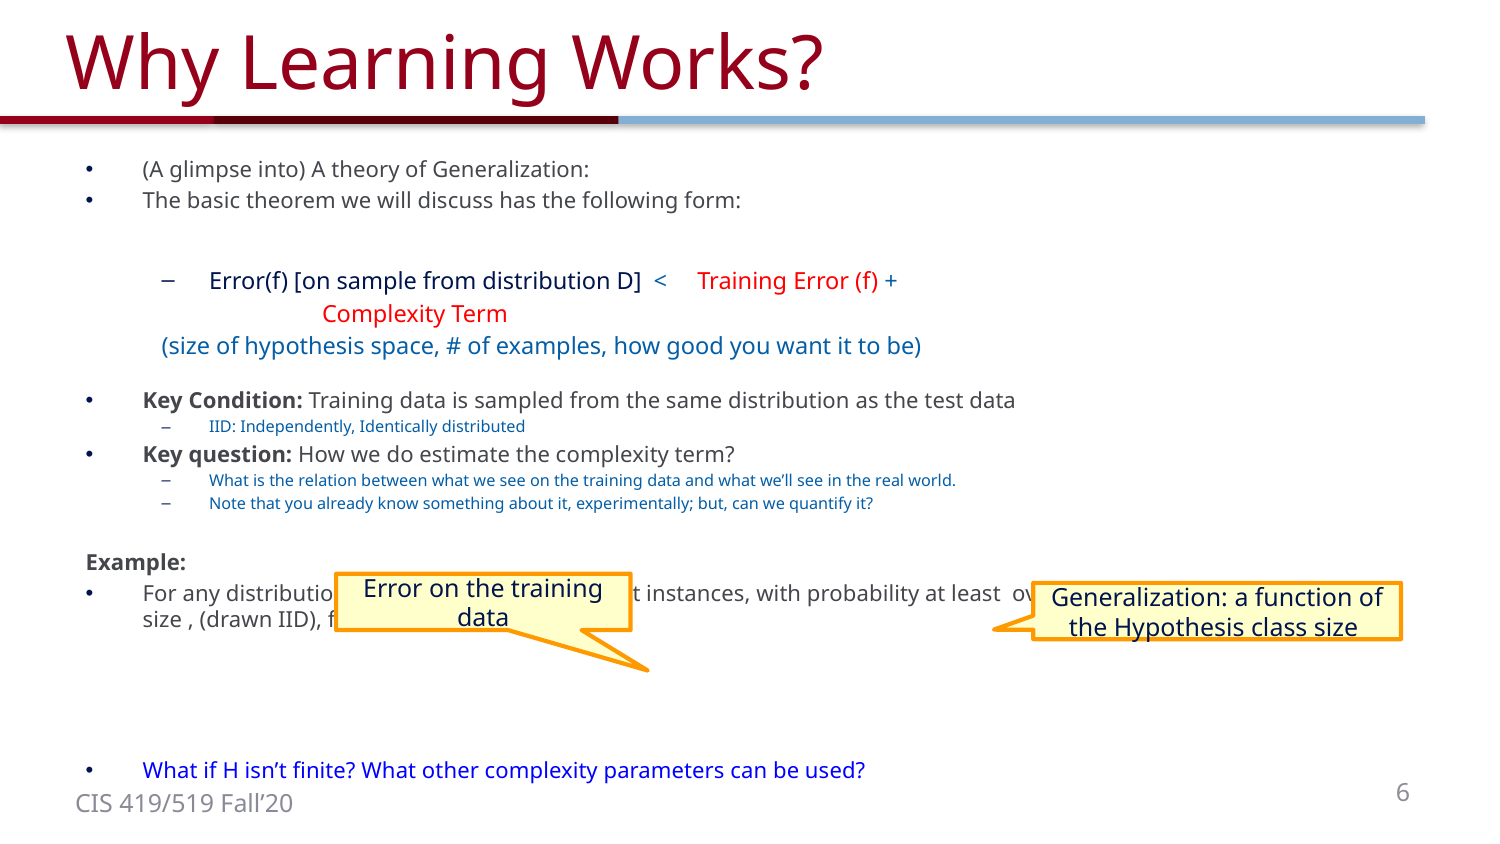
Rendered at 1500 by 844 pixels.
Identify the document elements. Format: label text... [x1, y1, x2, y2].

title Why Learning Works? [50, 2, 1401, 117]
text_box Generalization: a function of the Hypothesis class size [991, 580, 1404, 642]
text_box Error on the training data [334, 571, 650, 673]
slide_number 6 [1074, 770, 1425, 816]
